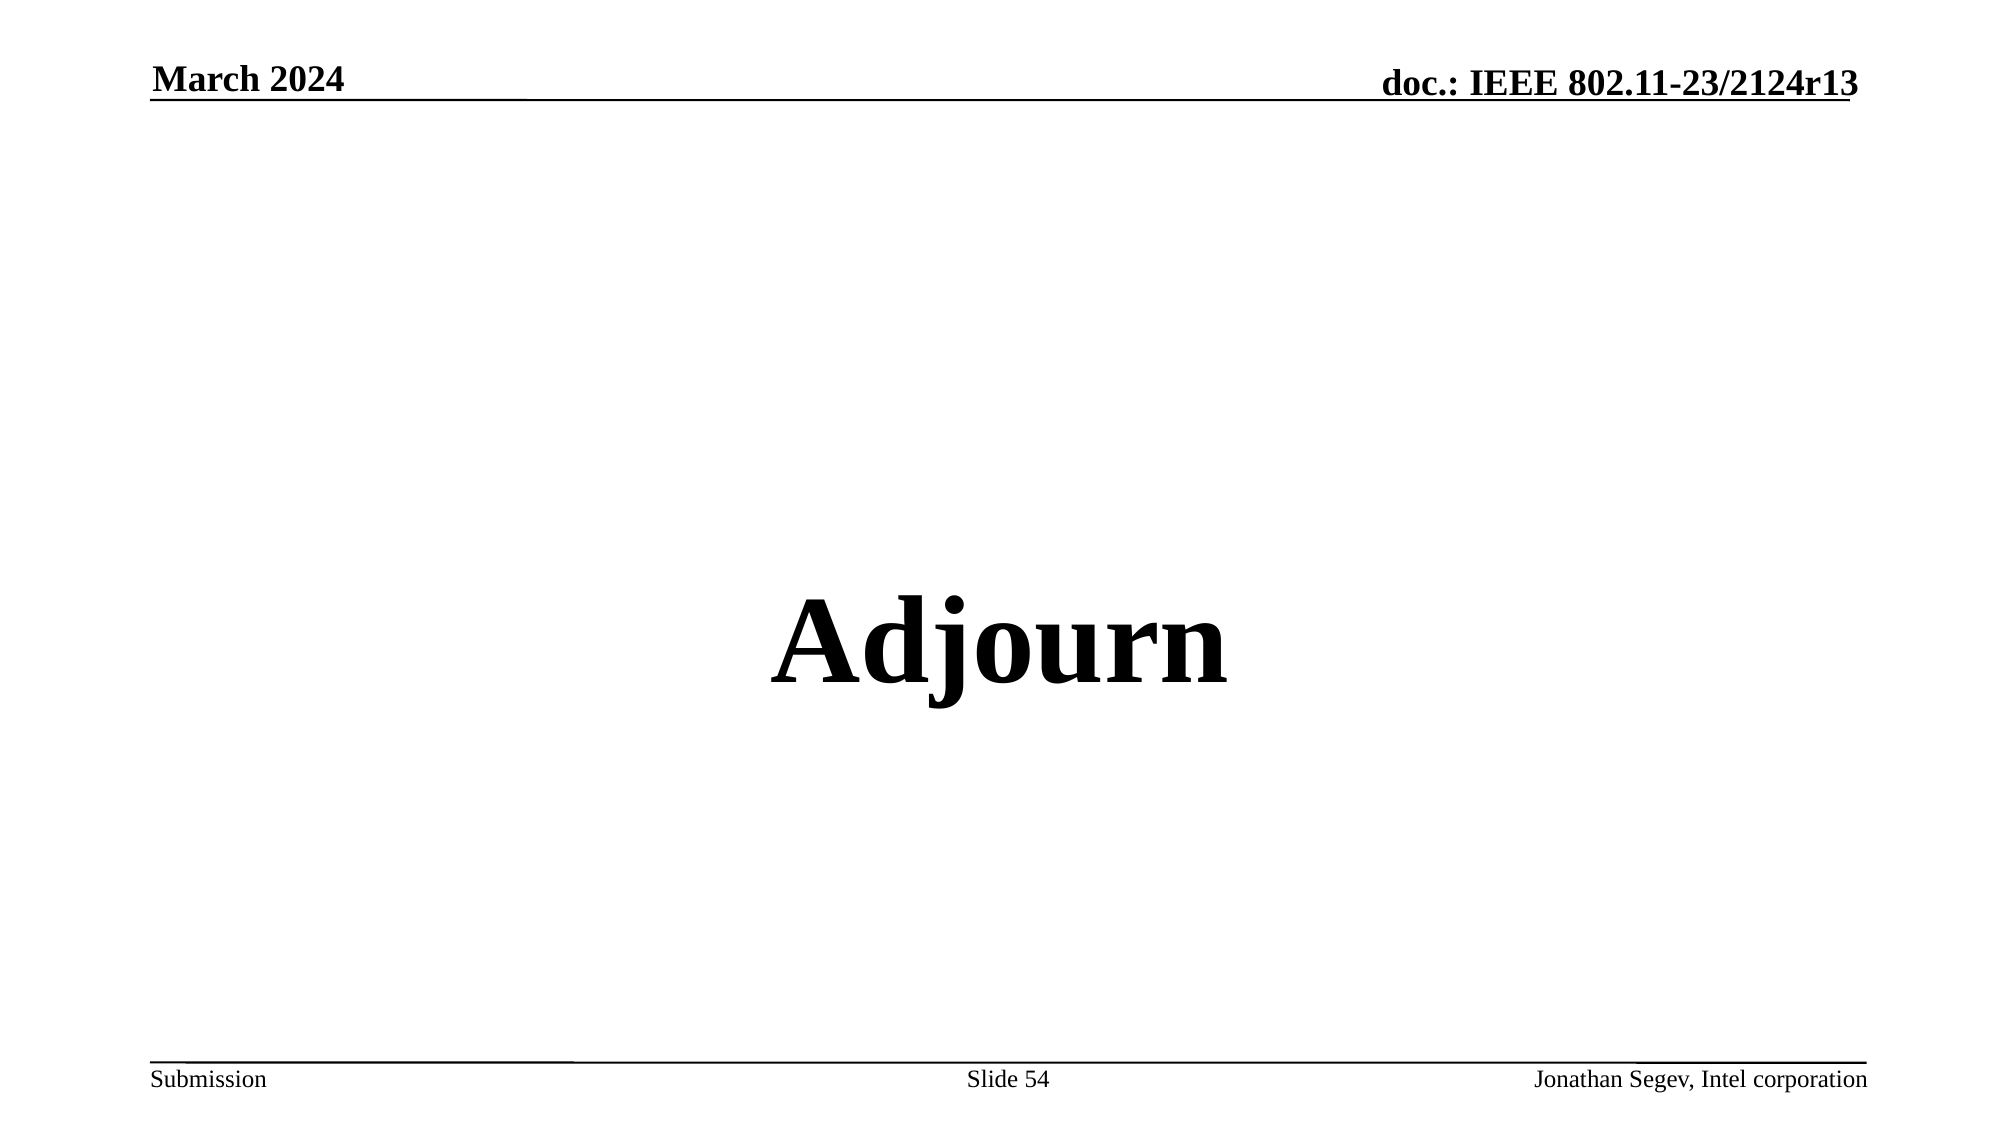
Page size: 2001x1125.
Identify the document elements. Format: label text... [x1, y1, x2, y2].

slide_number Slide 54 [950, 1061, 1067, 1123]
list Adjourn [149, 324, 1850, 1000]
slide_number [152, 54, 563, 100]
footer Jonathan Segev, Intel corporation [1171, 1061, 1869, 1093]
